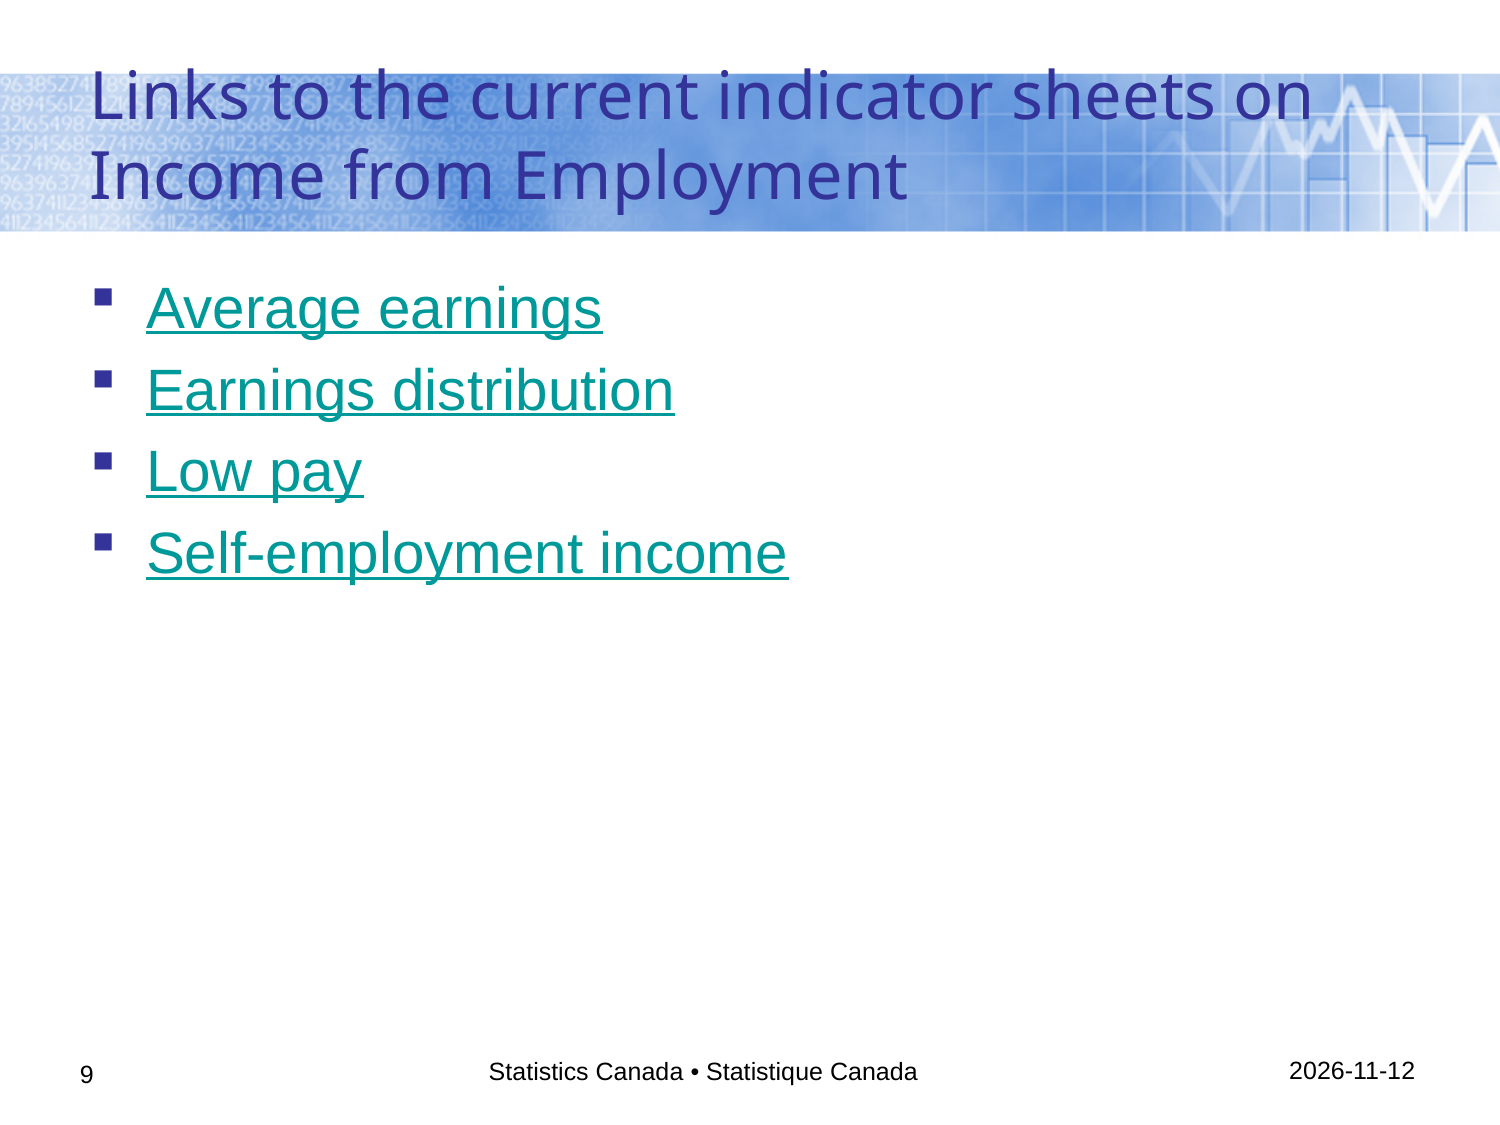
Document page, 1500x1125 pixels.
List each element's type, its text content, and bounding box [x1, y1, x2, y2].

picture [0, 0, 1500, 1125]
slide_number 9 [64, 1051, 315, 1125]
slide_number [1080, 1046, 1431, 1125]
list Average earnings Earnings distribution Low pay Self-employment income [75, 262, 1425, 1005]
footer Statistics Canada • Statistique Canada [466, 1047, 942, 1125]
title Links to the current indicator sheets on Income from Employment [75, 45, 1425, 233]
